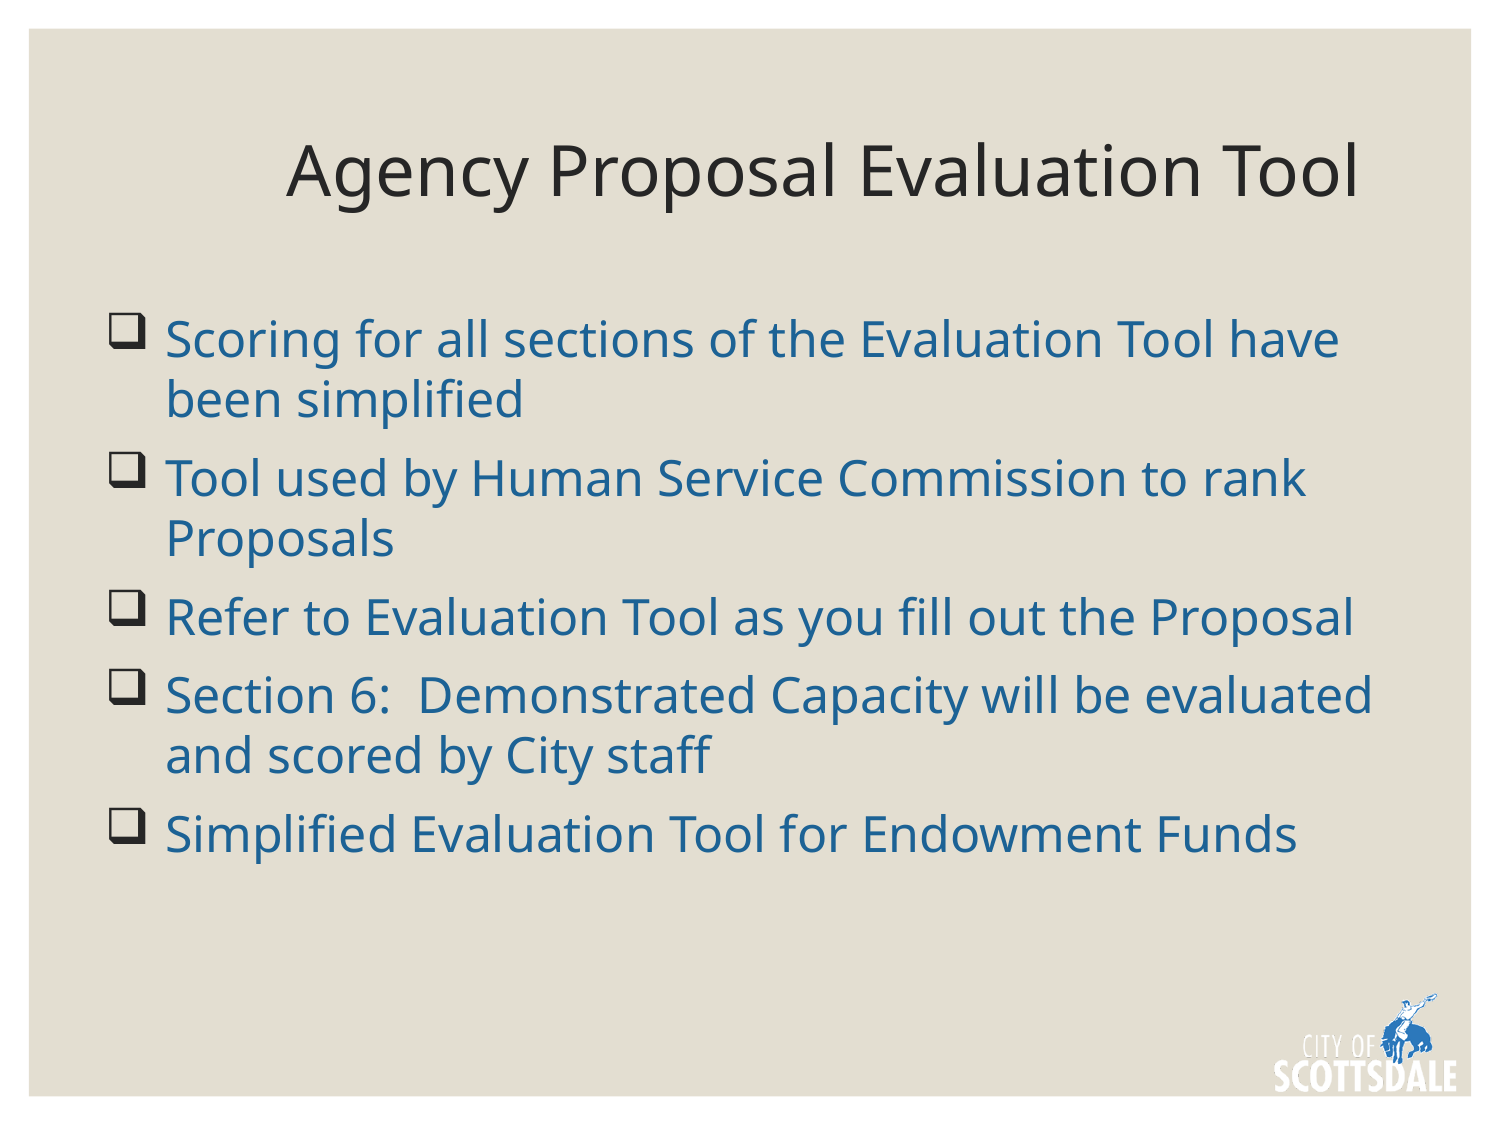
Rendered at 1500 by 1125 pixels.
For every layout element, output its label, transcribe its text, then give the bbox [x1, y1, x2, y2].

picture [1268, 989, 1462, 1095]
list Scoring for all sections of the Evaluation Tool have been simplified Tool used by Human Service Commission to rank Proposals Refer to Evaluation Tool as you fill out the Proposal Section 6: Demonstrated Capacity will be evaluated and scored by City staff Simplified Evaluation Tool for Endowment Funds [75, 299, 1438, 975]
title Agency Proposal Evaluation Tool [211, 99, 1437, 248]
